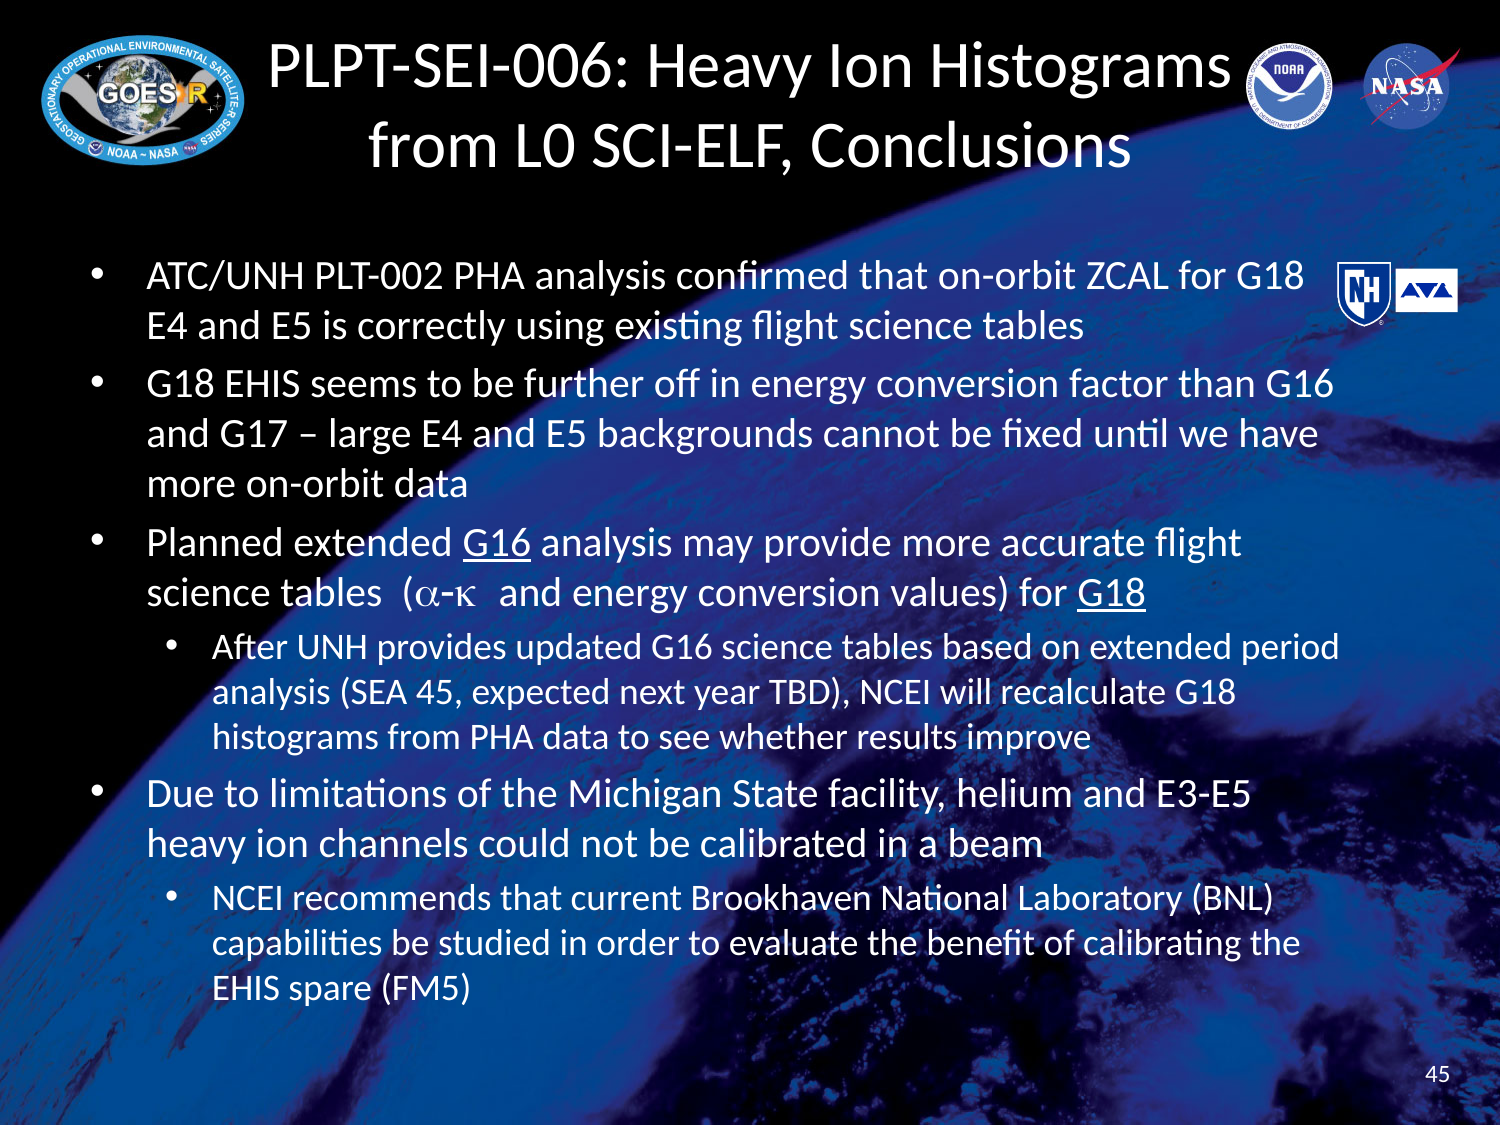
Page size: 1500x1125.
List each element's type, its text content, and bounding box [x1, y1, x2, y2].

list ATC/UNH PLT-002 PHA analysis confirmed that on-orbit ZCAL for G18 E4 and E5 is correctly using existing flight science tables G18 EHIS seems to be further off in energy conversion factor than G16 and G17 – large E4 and E5 backgrounds cannot be fixed until we have more on-orbit data Planned extended G16 analysis may provide more accurate flight science tables (a-k and energy conversion values) for G18 After UNH provides updated G16 science tables based on extended period analysis (SEA 45, expected next year TBD), NCEI will recalculate G18 histograms from PHA data to see whether results improve Due to limitations of the Michigan State facility, helium and E3-E5 heavy ion channels could not be calibrated in a beam NCEI recommends that current Brookhaven National Laboratory (BNL) capabilities be studied in order to evaluate the benefit of calibrating the EHIS spare (FM5) [75, 240, 1365, 983]
slide_number 45 [1353, 1042, 1466, 1103]
title PLPT-SEI-006: Heavy Ion Histograms from L0 SCI-ELF, Conclusions [225, 21, 1277, 180]
picture [0, 0, 1500, 1125]
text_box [1337, 262, 1458, 334]
